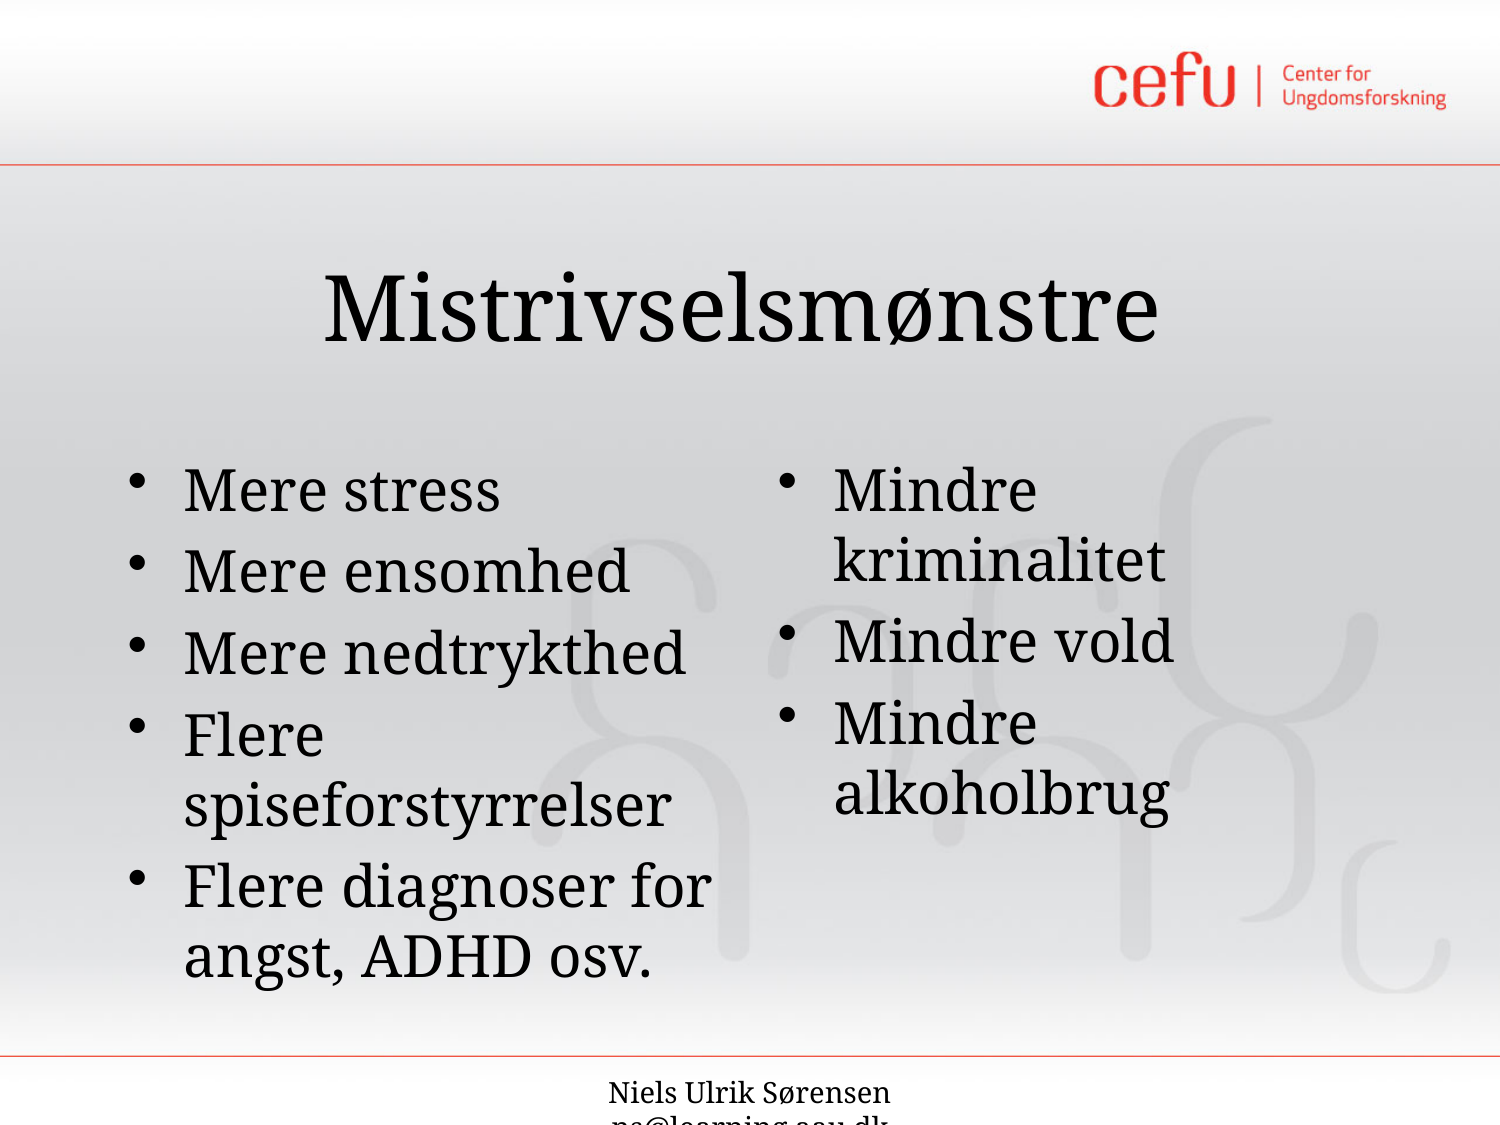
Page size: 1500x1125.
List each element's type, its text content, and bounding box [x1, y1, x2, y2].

footer Niels Ulrik Sørensen ns@learning.aau.dk [512, 1066, 988, 1125]
list Mere stress Mere ensomhed Mere nedtrykthed Flere spiseforstyrrelser Flere diagnoser for angst, ADHD osv. [112, 445, 738, 1001]
list Mindre kriminalitet Mindre vold Mindre alkoholbrug [762, 445, 1388, 1001]
picture [0, 0, 1500, 1125]
title Mistrivselsmønstre [105, 210, 1381, 399]
